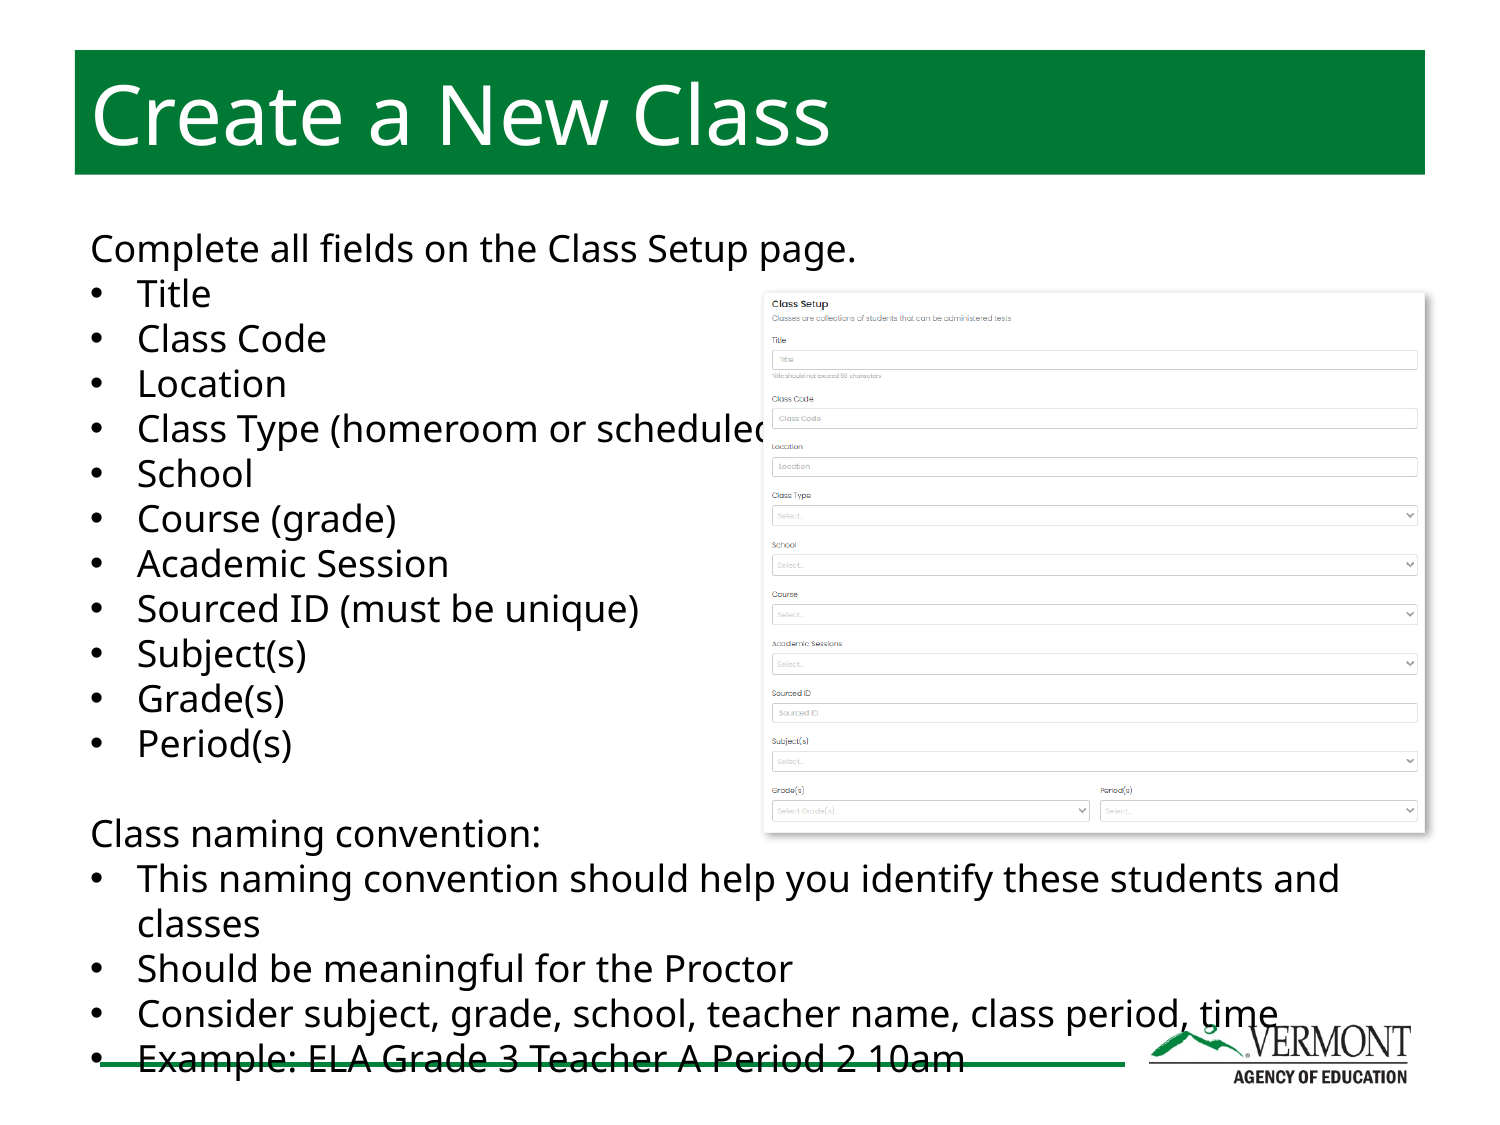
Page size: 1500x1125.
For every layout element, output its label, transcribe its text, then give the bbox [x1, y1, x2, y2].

picture [763, 292, 1426, 833]
text_box Complete all fields on the Class Setup page. Title Class Code Location Class Type (homeroom or scheduled) School Course (grade) Academic Session Sourced ID (must be unique) Subject(s) Grade(s) Period(s) Class naming convention: This naming convention should help you identify these students and classes Should be meaningful for the Proctor Consider subject, grade, school, teacher name, class period, time Example: ELA Grade 3 Teacher A Period 2 10am [75, 217, 1433, 1125]
text_box Create a New Class [74, 50, 1425, 175]
